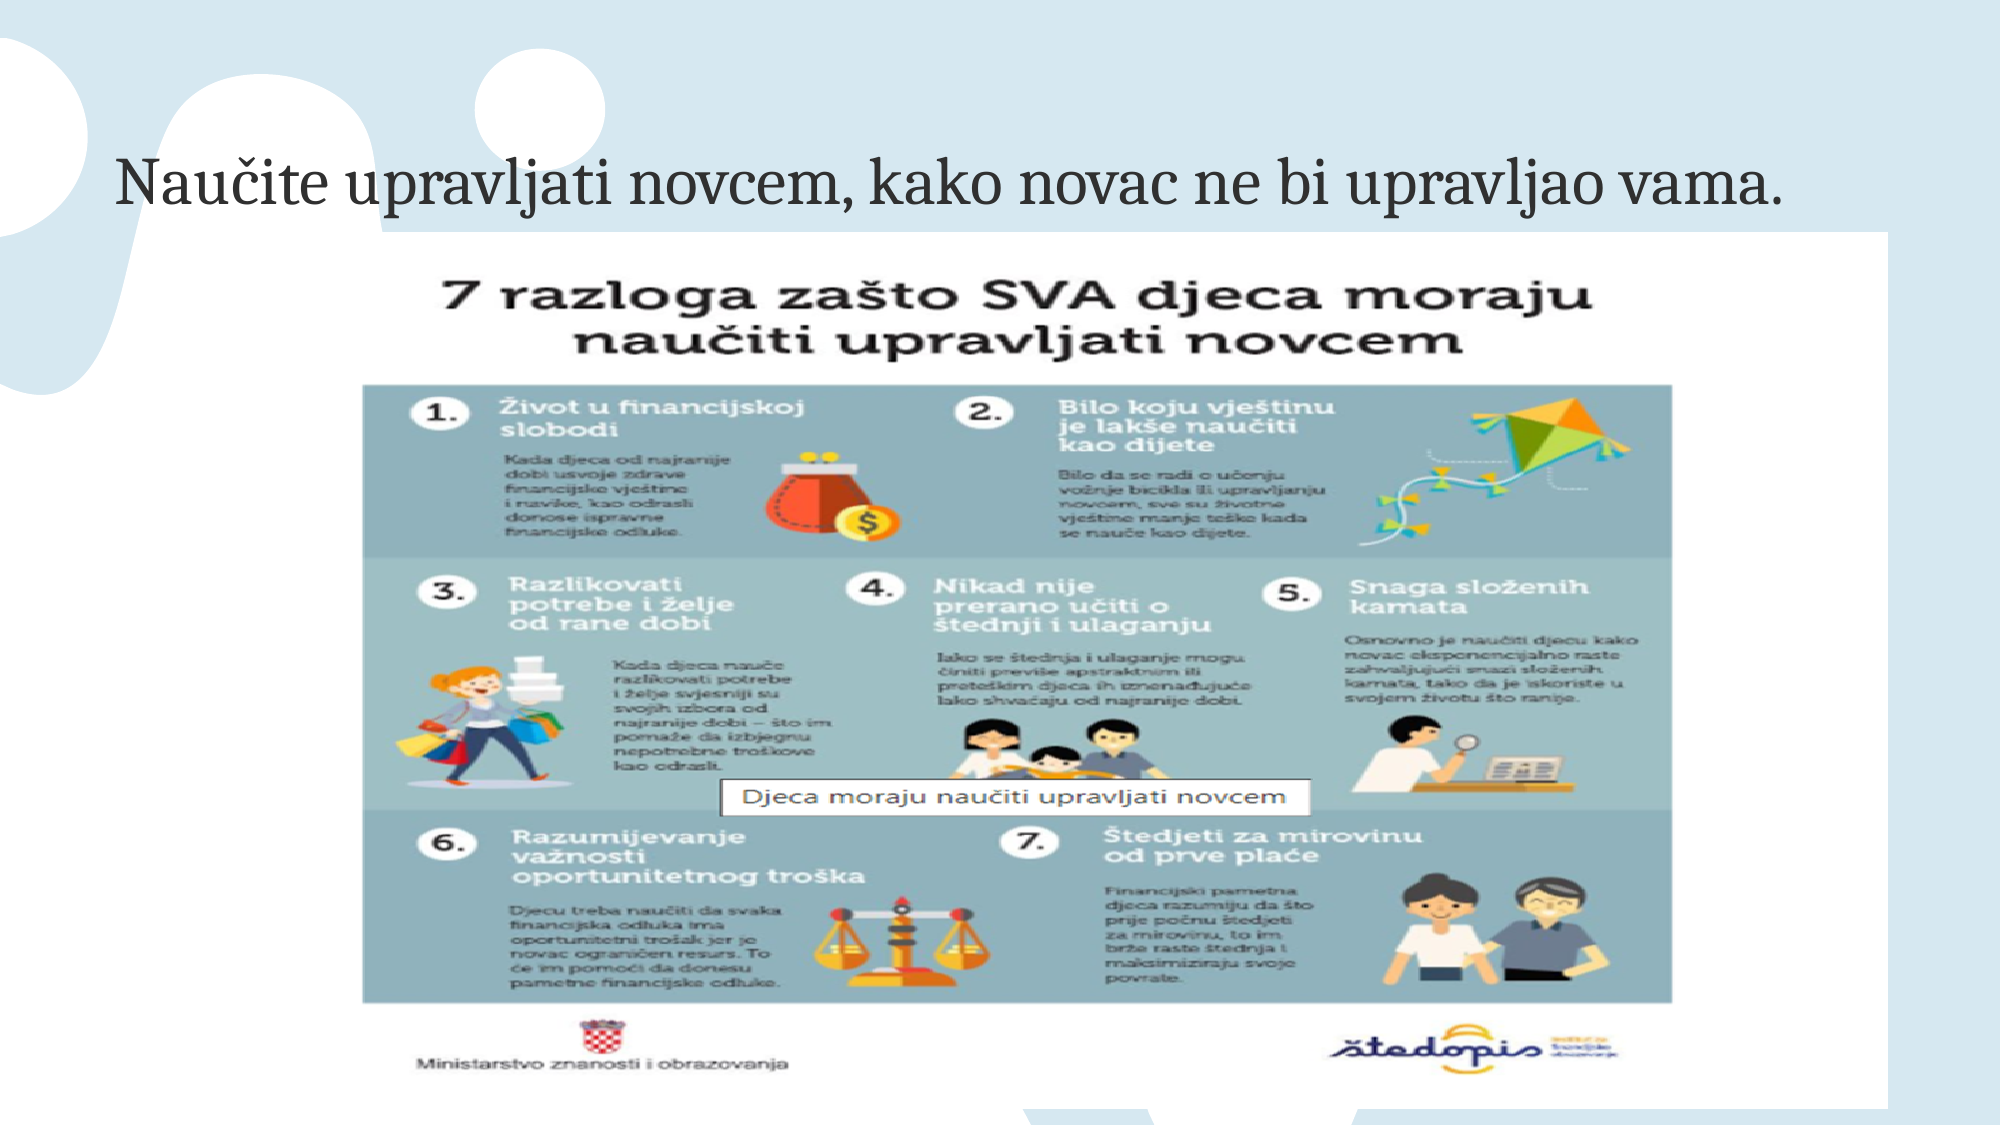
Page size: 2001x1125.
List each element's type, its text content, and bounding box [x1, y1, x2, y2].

title Naučite upravljati novcem, kako novac ne bi upravljao vama. [99, 91, 1900, 309]
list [174, 232, 1888, 1109]
